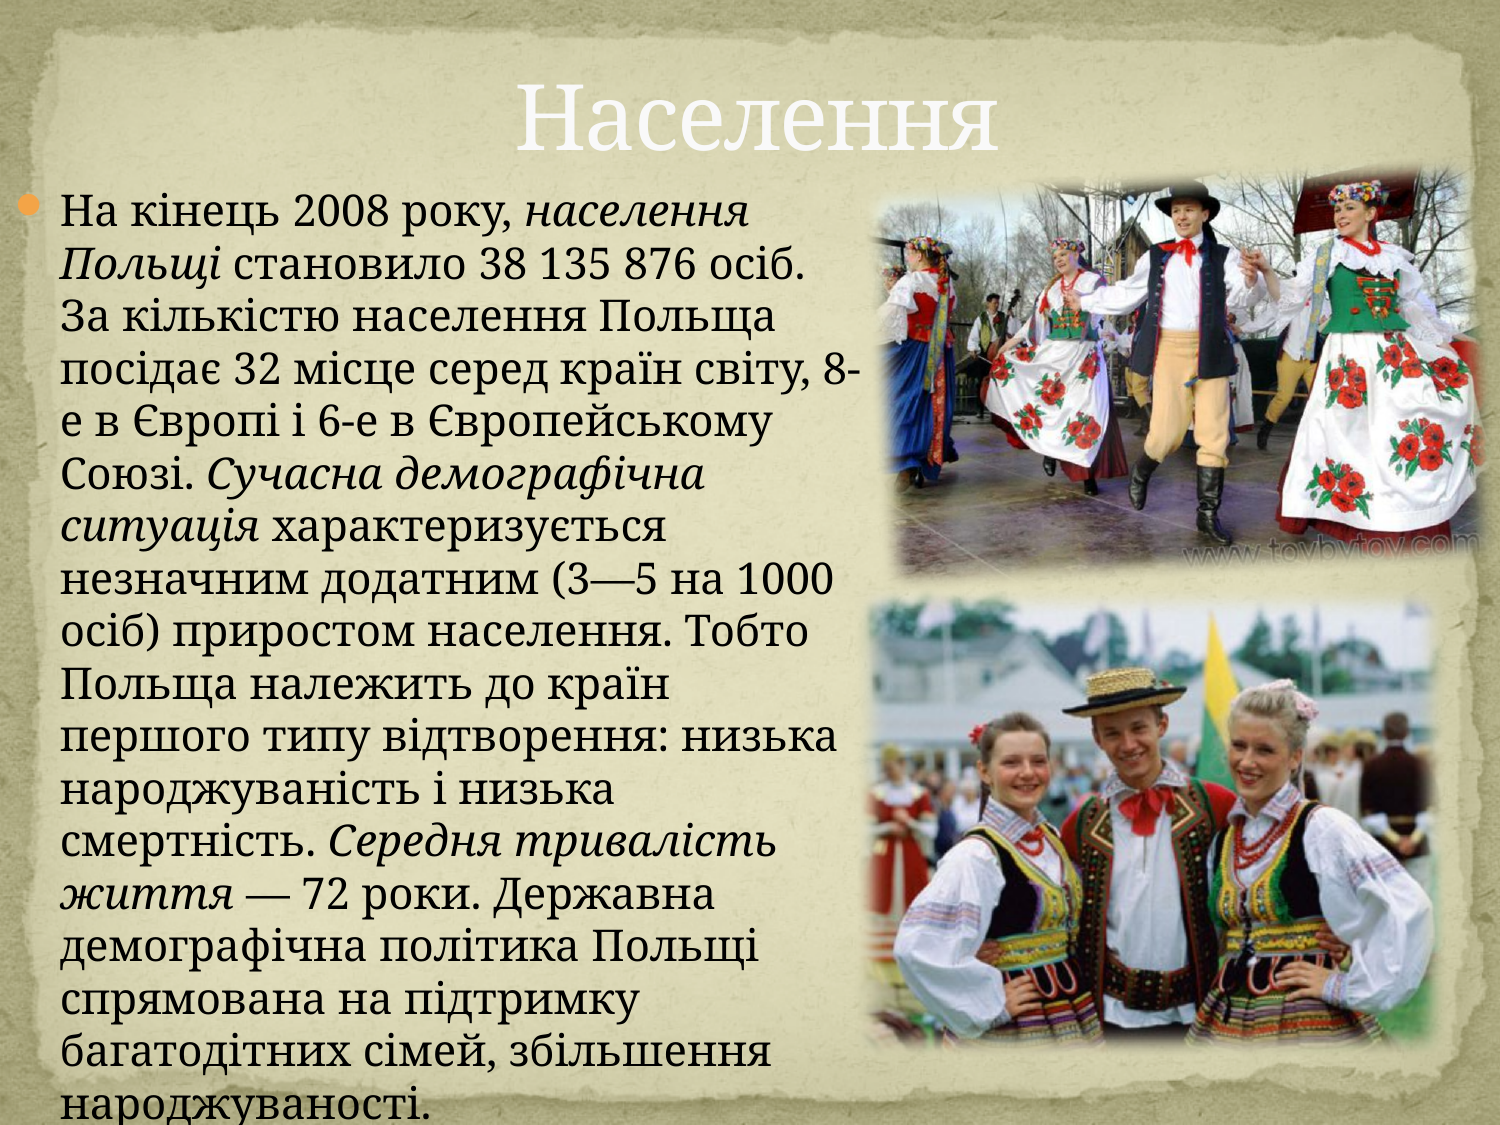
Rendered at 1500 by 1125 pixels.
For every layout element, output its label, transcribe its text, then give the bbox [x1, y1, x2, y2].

picture [856, 587, 1447, 1057]
title Населення [81, 0, 1433, 177]
list На кінець 2008 року, населення Польщі становило 38 135 876 осіб. За кількістю населення Польща посідає 32 місце серед країн світу, 8-е в Європі і 6-е в Європейському Союзі. Сучасна демографічна ситуація характеризується незначним додатним (3—5 на 1000 осіб) приростом населення. Тобто Польща належить до країн першого типу відтворення: низька народжуваність і низька смертність. Середня тривалість життя — 72 роки. Державна демографічна політика Польщі спрямована на підтримку багатодітних сімей, збільшення народжуваності. [0, 175, 861, 1032]
picture [871, 169, 1490, 580]
